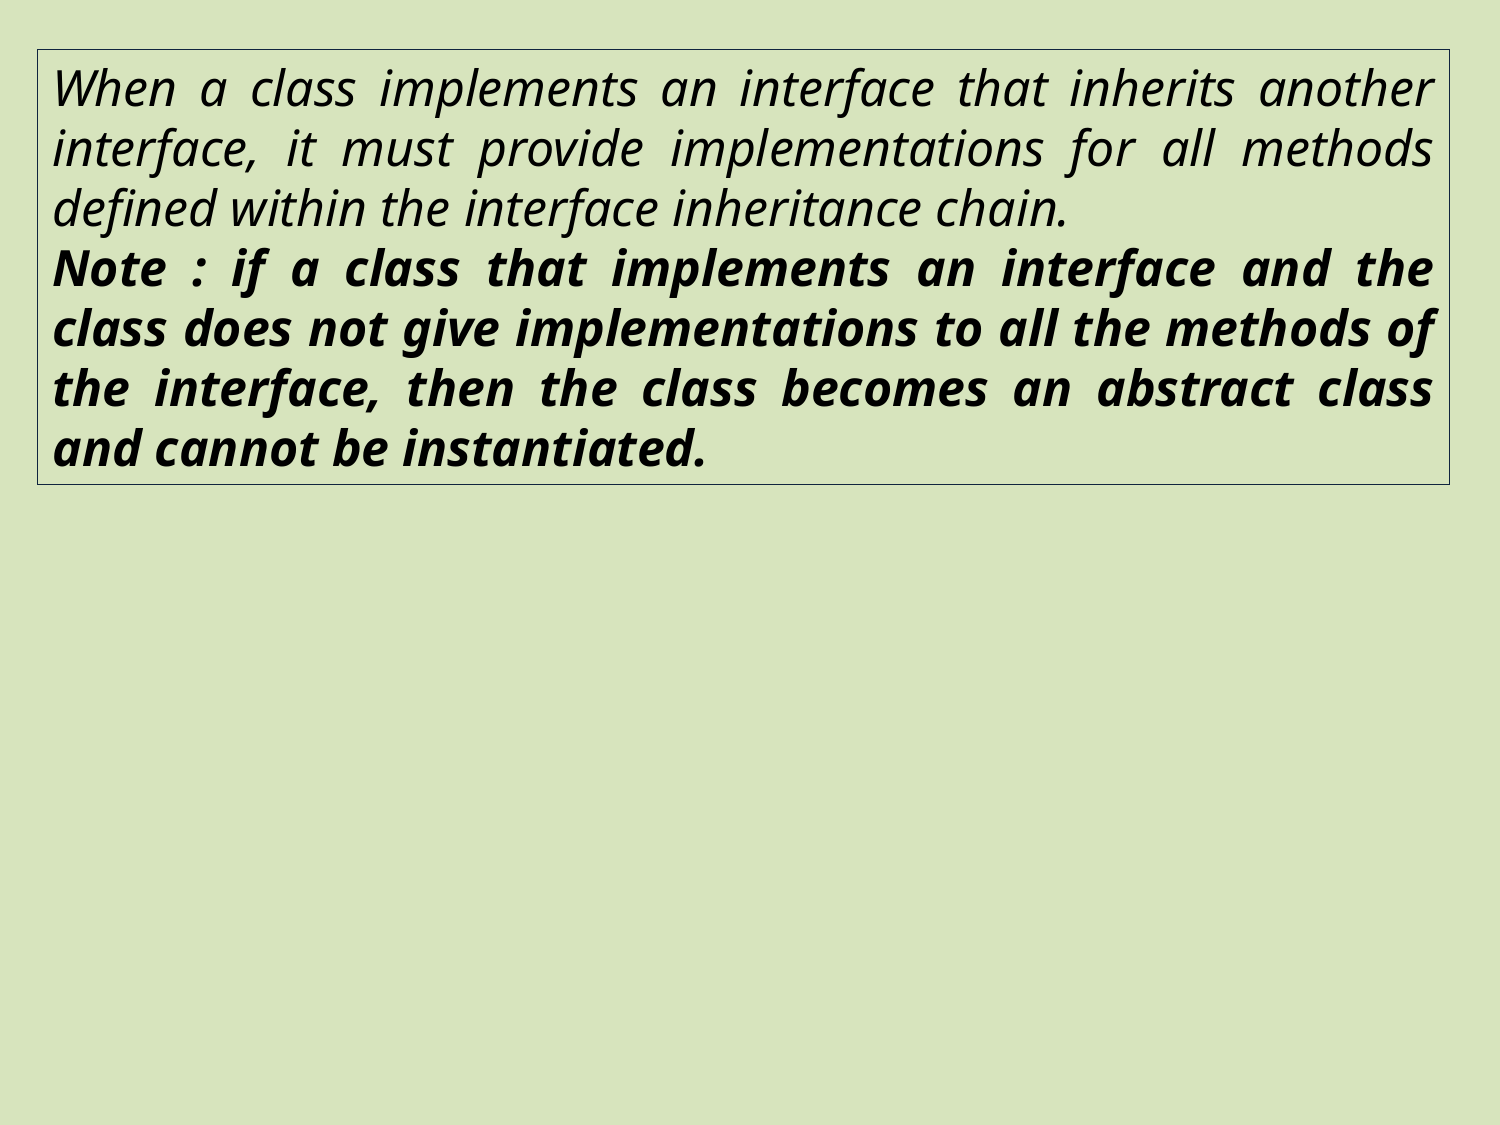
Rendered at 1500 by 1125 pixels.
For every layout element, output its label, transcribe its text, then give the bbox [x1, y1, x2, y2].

text_box When a class implements an interface that inherits another interface, it must provide implementations for all methods defined within the interface inheritance chain. Note : if a class that implements an interface and the class does not give implementations to all the methods of the interface, then the class becomes an abstract class and cannot be instantiated. [37, 49, 1450, 485]
